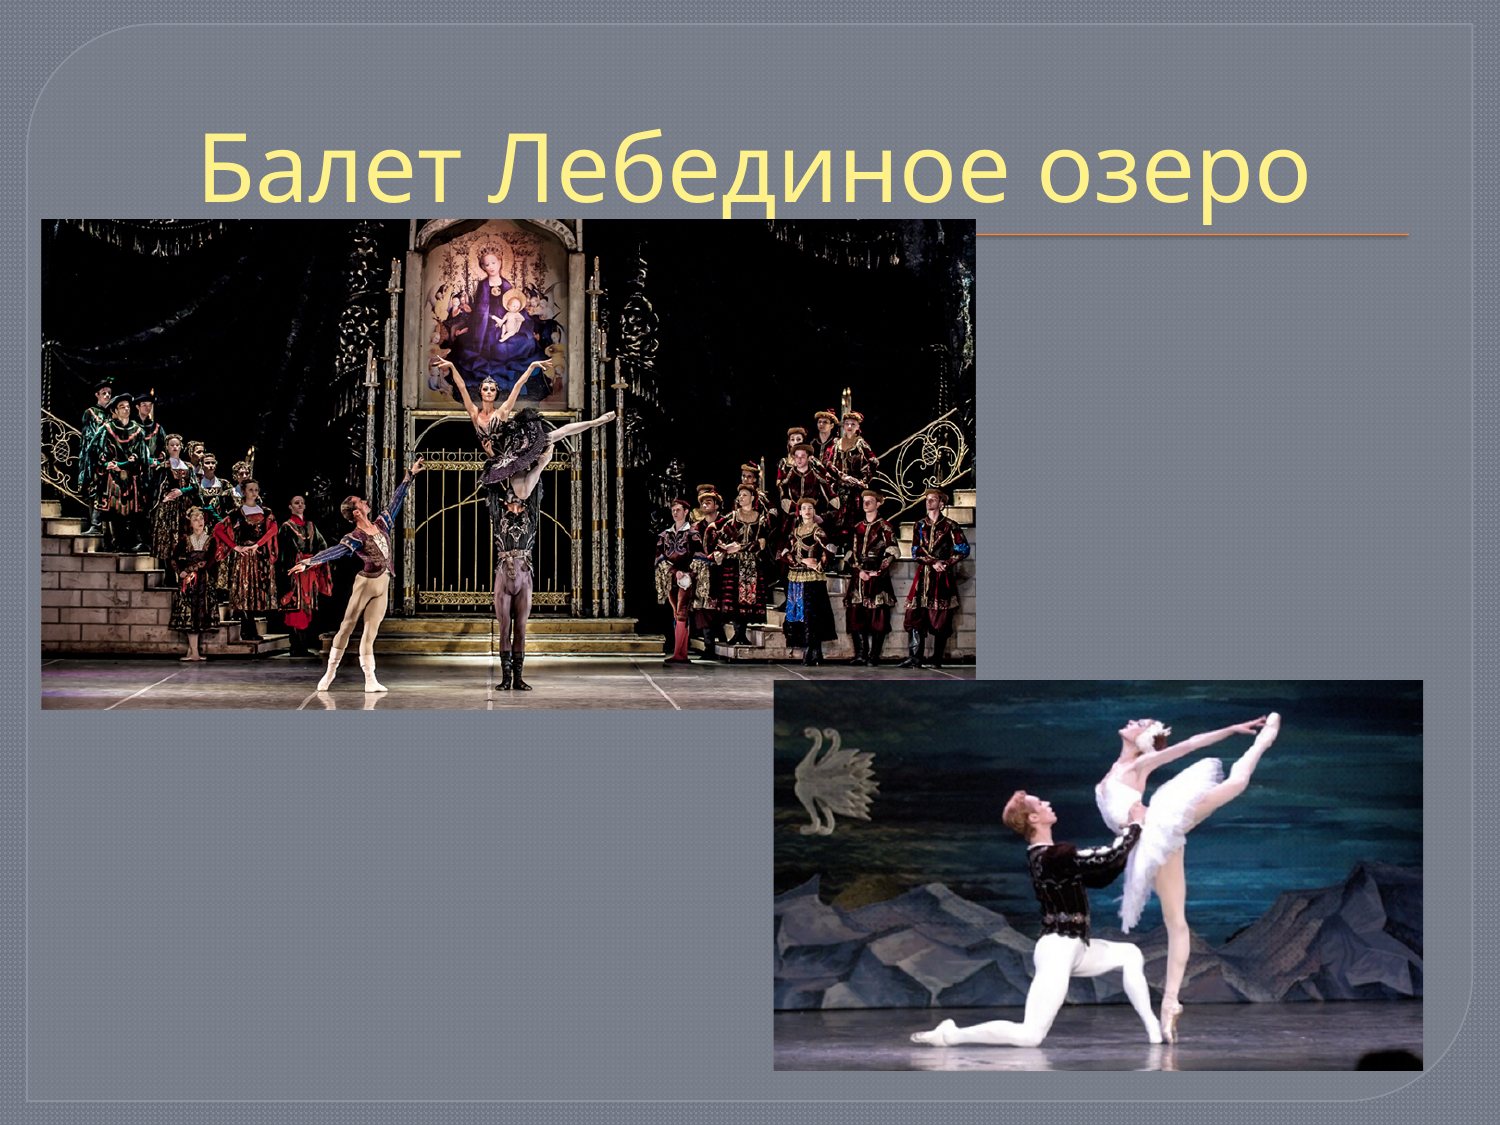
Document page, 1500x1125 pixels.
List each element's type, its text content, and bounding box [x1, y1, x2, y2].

picture [41, 219, 1424, 1071]
title Балет Лебединое озеро [75, 41, 1425, 229]
